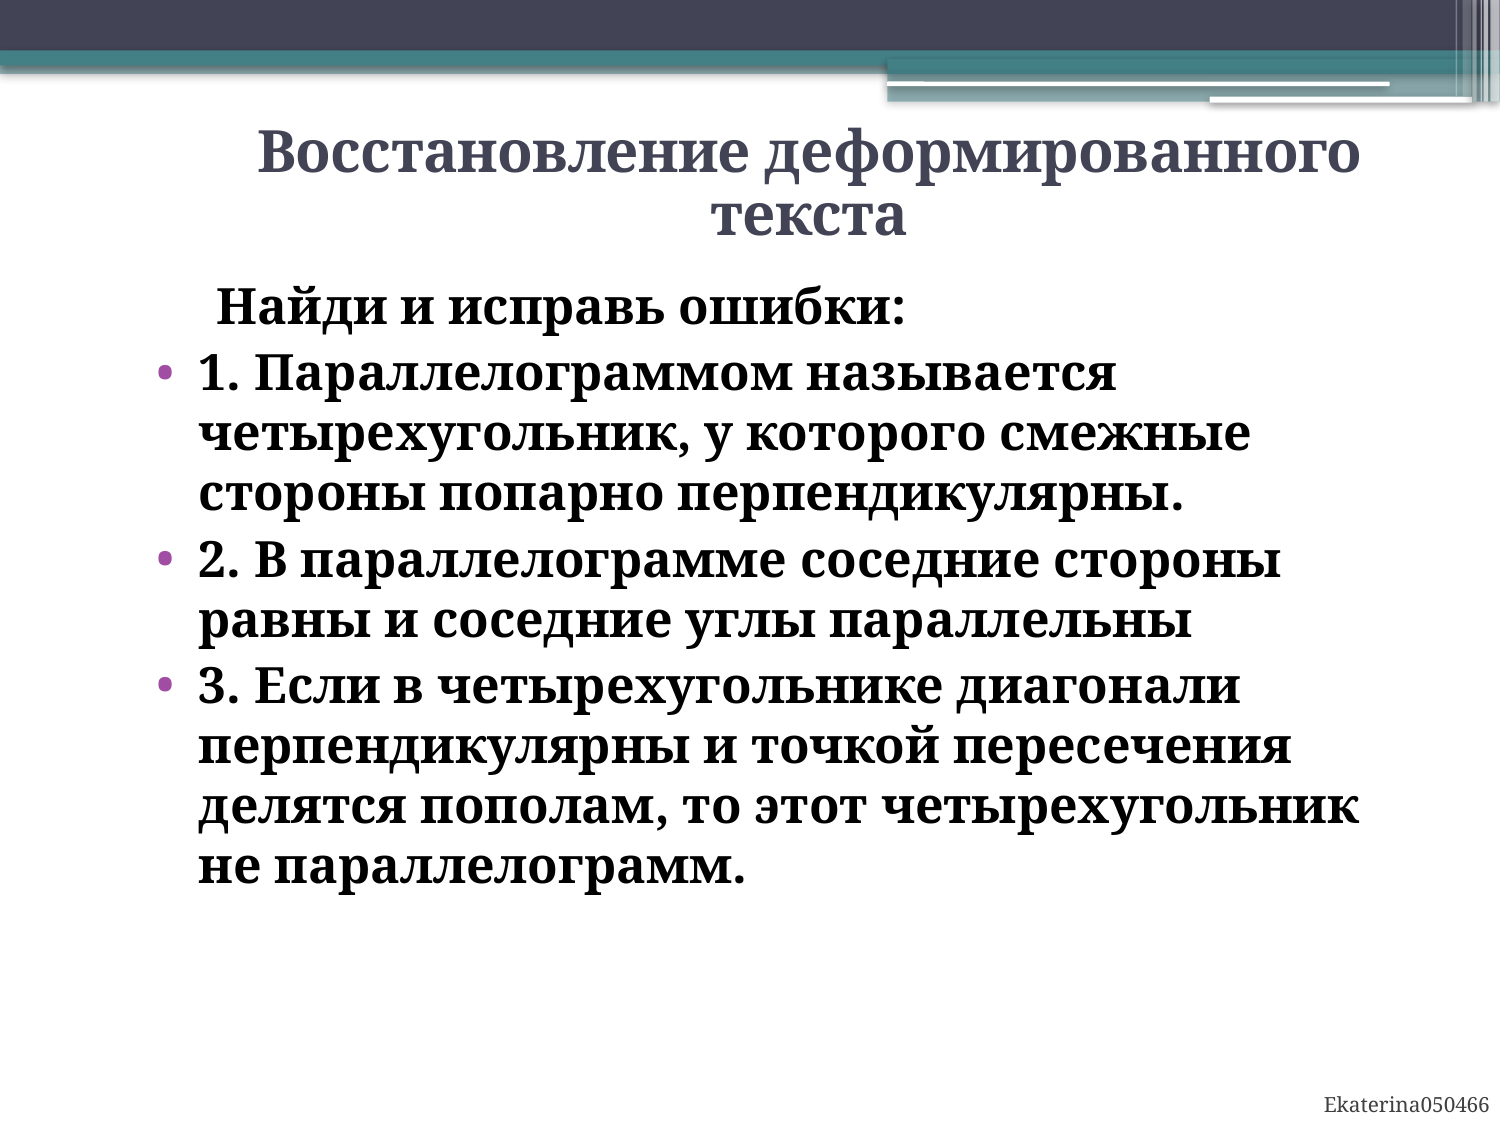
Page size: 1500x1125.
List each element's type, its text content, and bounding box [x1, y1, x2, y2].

text_box Восстановление деформированного текста [183, 125, 1436, 246]
list Найди и исправь ошибки: 1. Параллелограммом называется четырехугольник, у которого смежные стороны попарно перпендикулярны. 2. В параллелограмме соседние стороны равны и соседние углы параллельны 3. Если в четырехугольнике диагонали перпендикулярны и точкой пересечения делятся пополам, то этот четырехугольник не параллелограмм. [123, 267, 1409, 1004]
